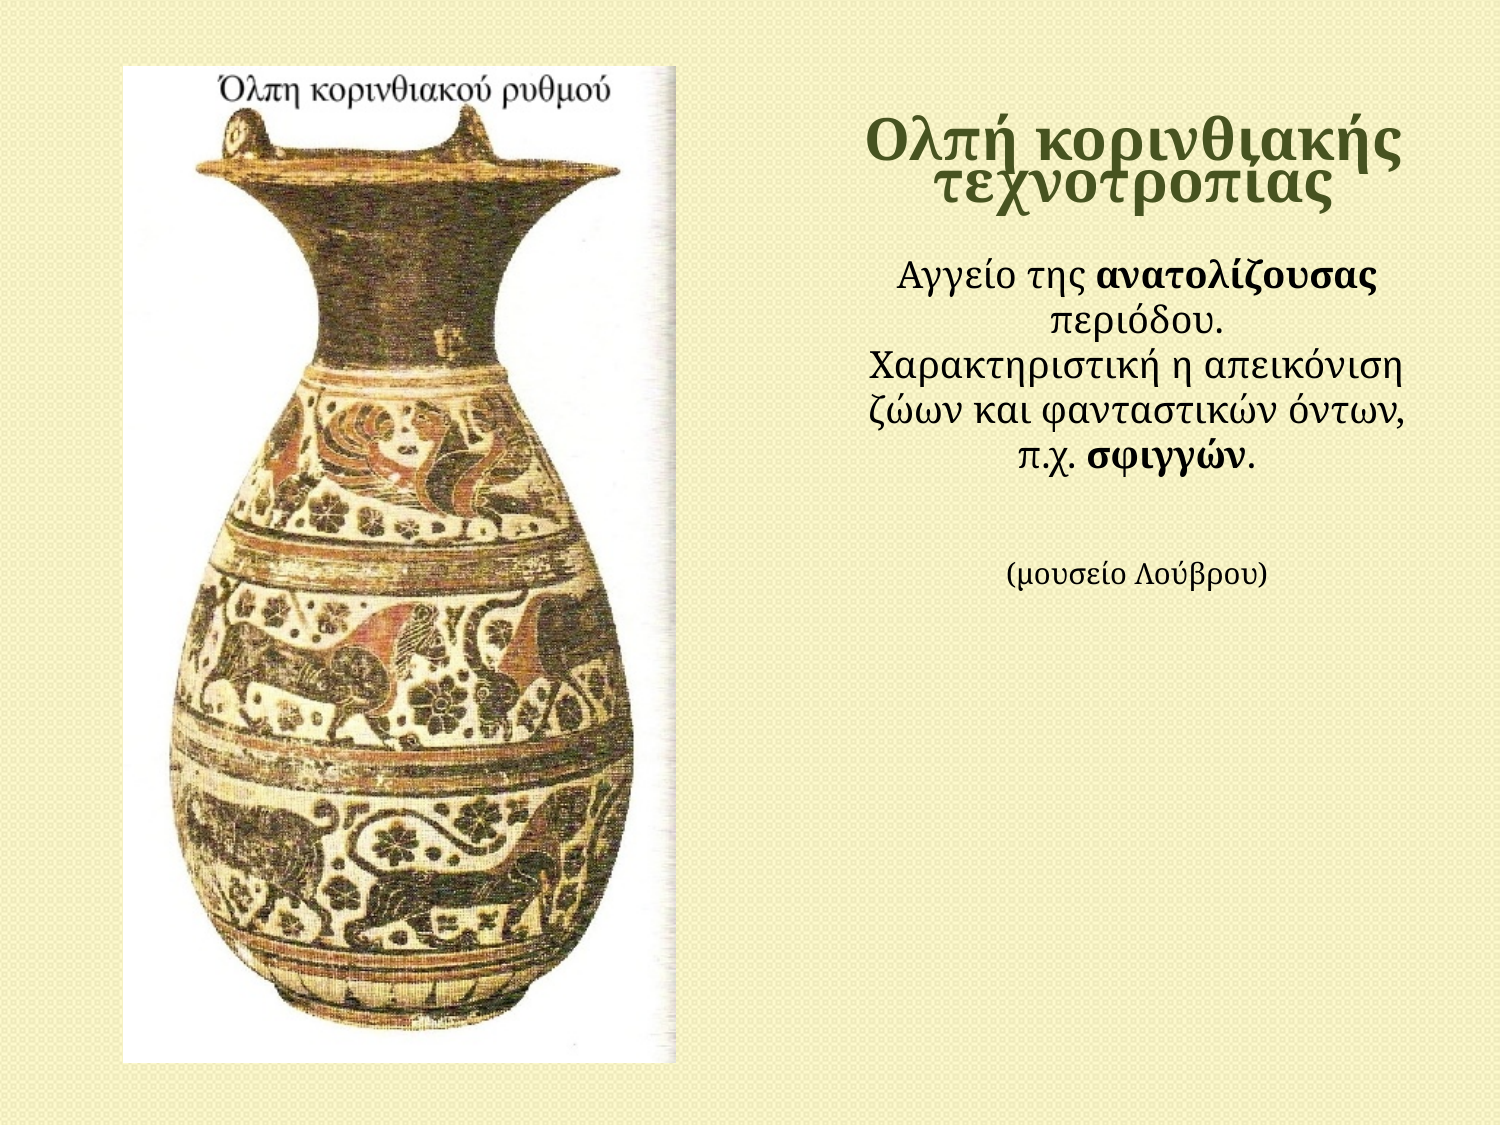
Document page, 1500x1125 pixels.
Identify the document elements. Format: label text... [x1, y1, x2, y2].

list Αγγείο της ανατολίζουσας περιόδου. Χαρακτηριστική η απεικόνιση ζώων και φανταστικών όντων, π.χ. σφιγγών. (μουσείο Λούβρου) [820, 243, 1446, 752]
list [123, 66, 676, 1064]
title Ολπή κορινθιακής τεχνοτροπίας [820, 30, 1446, 222]
